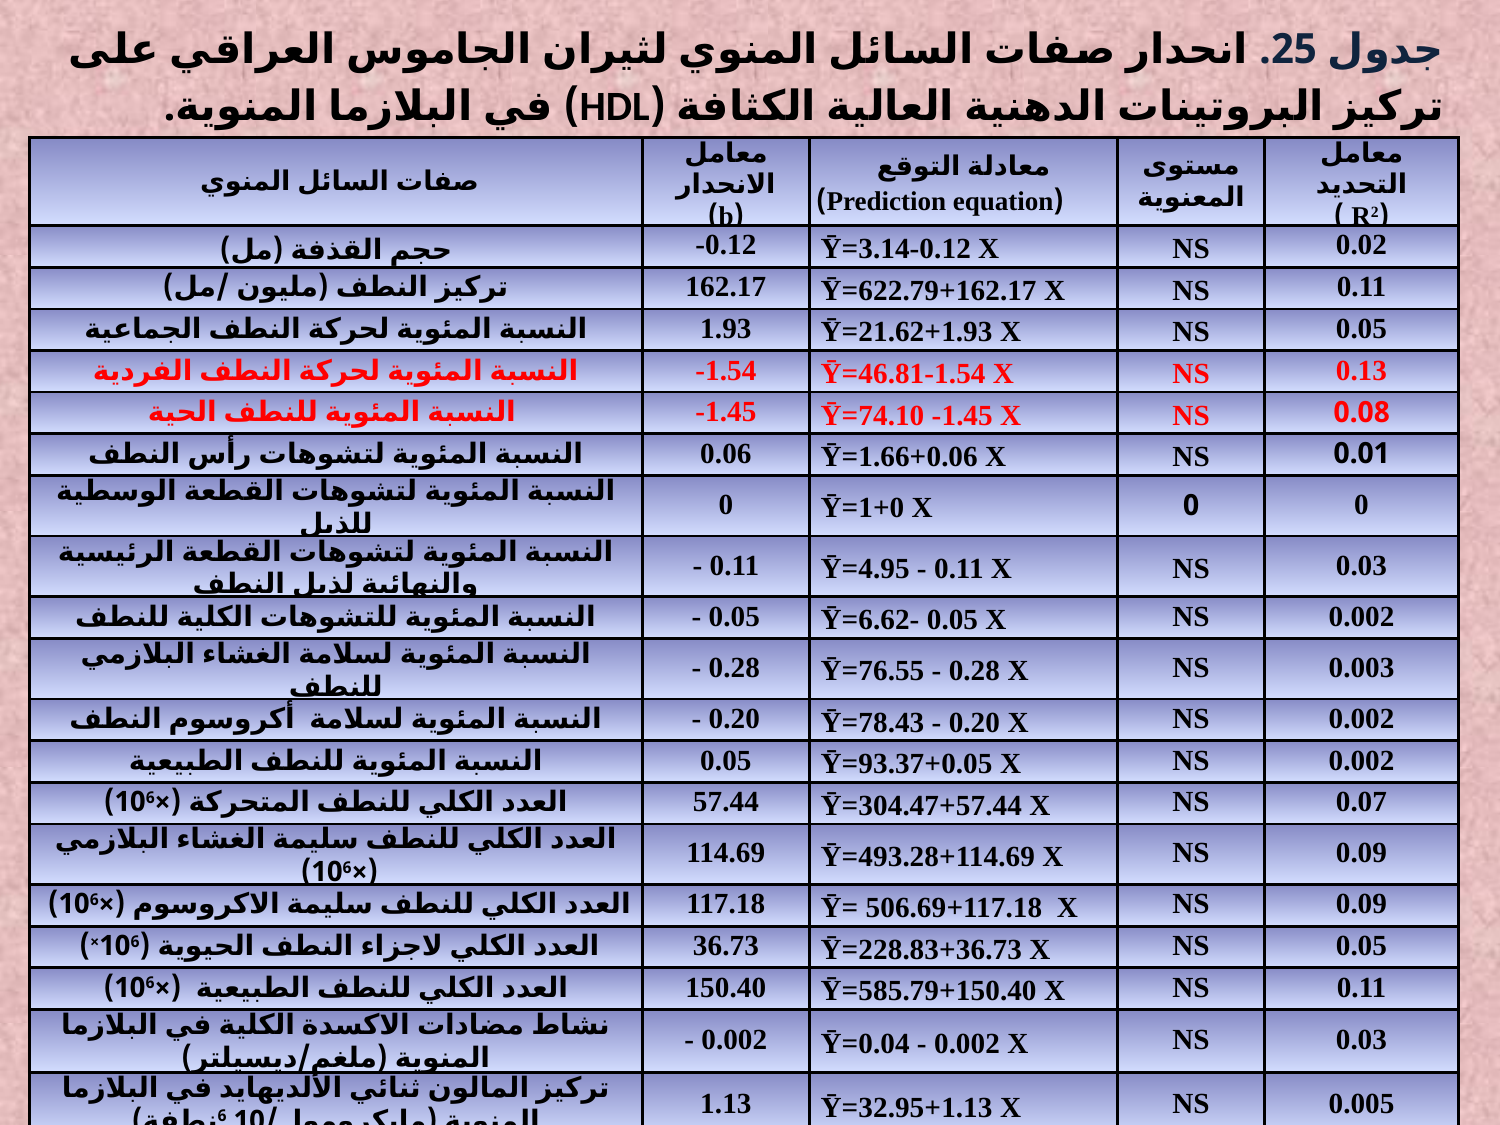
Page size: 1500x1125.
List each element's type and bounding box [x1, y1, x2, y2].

table_cell [1119, 886, 1263, 925]
table_cell [1266, 886, 1457, 925]
table_cell [811, 1074, 1116, 1125]
table_cell [31, 435, 641, 474]
table_cell [1119, 352, 1263, 391]
table_cell [811, 700, 1116, 739]
table_cell [811, 1011, 1116, 1071]
table_cell [644, 352, 808, 391]
table_cell [31, 1074, 641, 1125]
table_cell [811, 640, 1116, 698]
table_cell [1119, 310, 1263, 349]
table_cell [811, 537, 1116, 595]
table_cell [1266, 969, 1457, 1008]
table_cell [31, 393, 641, 432]
table_cell [811, 928, 1116, 966]
table_cell [644, 640, 808, 698]
table_cell [644, 598, 808, 637]
table_cell [644, 969, 808, 1008]
table_cell [1266, 537, 1457, 595]
table_cell [1266, 742, 1457, 781]
table_cell [644, 886, 808, 925]
picture [0, 0, 1500, 1125]
table_cell [1119, 1011, 1263, 1071]
table_cell [31, 1011, 641, 1071]
table_cell [31, 969, 641, 1008]
table_cell [1119, 969, 1263, 1008]
table_cell [644, 1074, 808, 1125]
table_cell [31, 700, 641, 739]
table_cell [1266, 227, 1457, 266]
table_cell [811, 310, 1116, 349]
table_cell [1119, 537, 1263, 595]
table_cell [31, 227, 641, 266]
table_cell [811, 598, 1116, 637]
table_cell [644, 477, 808, 535]
table_cell [1119, 393, 1263, 432]
table_cell [31, 640, 641, 698]
table_cell [811, 393, 1116, 432]
table_cell [644, 537, 808, 595]
table_cell [1119, 435, 1263, 474]
table_cell [811, 742, 1116, 781]
table_cell [811, 269, 1116, 308]
table_cell [1266, 784, 1457, 823]
table_cell [1266, 1074, 1457, 1125]
table_cell [1266, 700, 1457, 739]
table_cell [1266, 598, 1457, 637]
table_cell [644, 1011, 808, 1071]
table_cell [1119, 784, 1263, 823]
table_cell [1119, 598, 1263, 637]
table_cell [31, 928, 641, 966]
table_cell [31, 269, 641, 308]
text_box [53, 6, 1459, 136]
table_cell [1266, 825, 1457, 883]
table_cell [31, 537, 641, 595]
table_cell [1119, 700, 1263, 739]
table_cell [1119, 928, 1263, 966]
table_cell [811, 435, 1116, 474]
table_cell [811, 477, 1116, 535]
table_cell [644, 928, 808, 966]
table_cell [1266, 928, 1457, 966]
table_cell [1266, 310, 1457, 349]
table_header [644, 139, 808, 224]
table_cell [644, 393, 808, 432]
table_cell [811, 969, 1116, 1008]
table_cell [31, 477, 641, 535]
table_cell [1266, 393, 1457, 432]
table_cell [644, 310, 808, 349]
table_cell [1119, 742, 1263, 781]
table_cell [1266, 1011, 1457, 1071]
table_cell [644, 742, 808, 781]
table_cell [1119, 1074, 1263, 1125]
table_cell [31, 784, 641, 823]
table_cell [31, 825, 641, 883]
table_cell [31, 598, 641, 637]
table_cell [1119, 825, 1263, 883]
table_cell [811, 784, 1116, 823]
table_cell [644, 784, 808, 823]
table_cell [1266, 269, 1457, 308]
table_cell [644, 227, 808, 266]
table_cell [1266, 640, 1457, 698]
table_cell [1119, 269, 1263, 308]
table_cell [811, 825, 1116, 883]
table_cell [644, 435, 808, 474]
table_cell [31, 310, 641, 349]
table_cell [644, 700, 808, 739]
table_cell [811, 227, 1116, 266]
table_cell [644, 825, 808, 883]
table_cell [31, 352, 641, 391]
table_cell [1266, 435, 1457, 474]
table_cell [644, 269, 808, 308]
table_cell [1266, 352, 1457, 391]
table_cell [811, 886, 1116, 925]
table_header [1119, 139, 1263, 224]
table_cell [31, 886, 641, 925]
table_header [31, 139, 641, 224]
table_cell [811, 352, 1116, 391]
table_cell [31, 742, 641, 781]
table_cell [1119, 640, 1263, 698]
table_header [1266, 139, 1457, 224]
table_cell [1266, 477, 1457, 535]
table_header [811, 139, 1116, 224]
table_cell [1119, 227, 1263, 266]
table_cell [1119, 477, 1263, 535]
